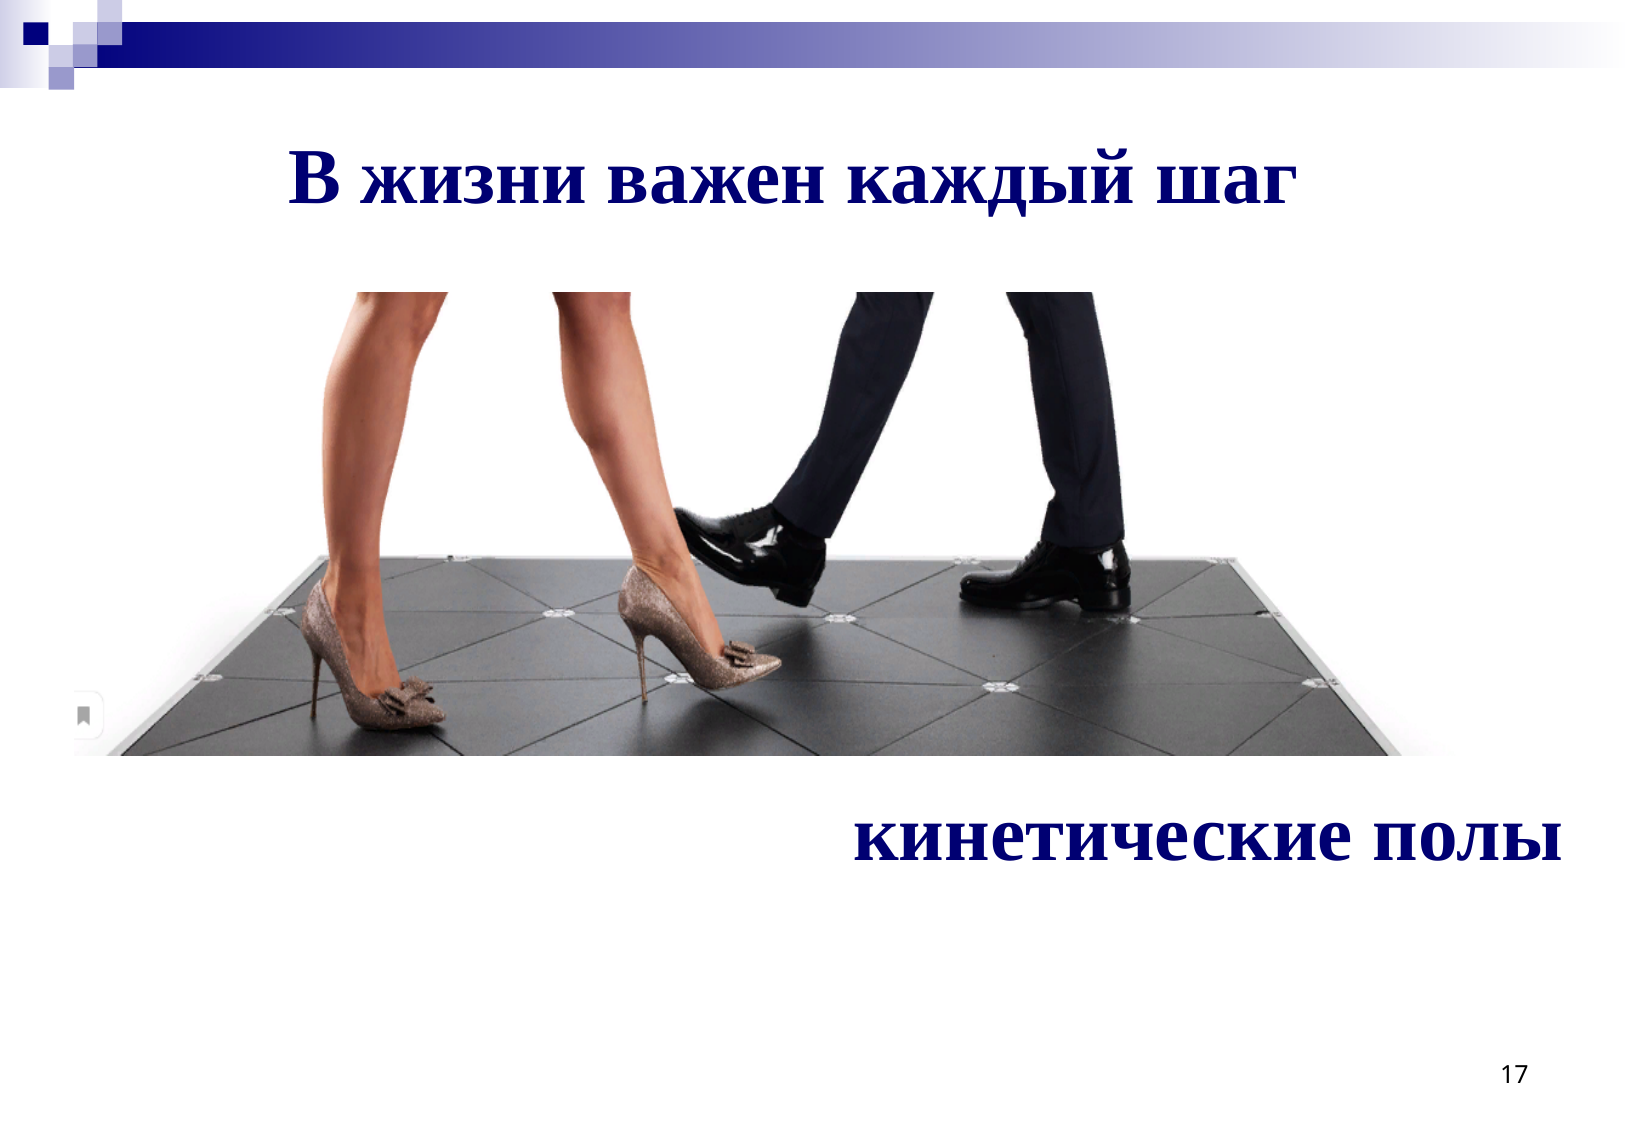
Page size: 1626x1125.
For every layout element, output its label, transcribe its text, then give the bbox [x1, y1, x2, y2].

slide_number 17 [1164, 1024, 1544, 1101]
text_box кинетические полы [838, 773, 1580, 884]
text_box В жизни важен каждый шаг [273, 117, 1340, 227]
picture [73, 292, 1625, 756]
